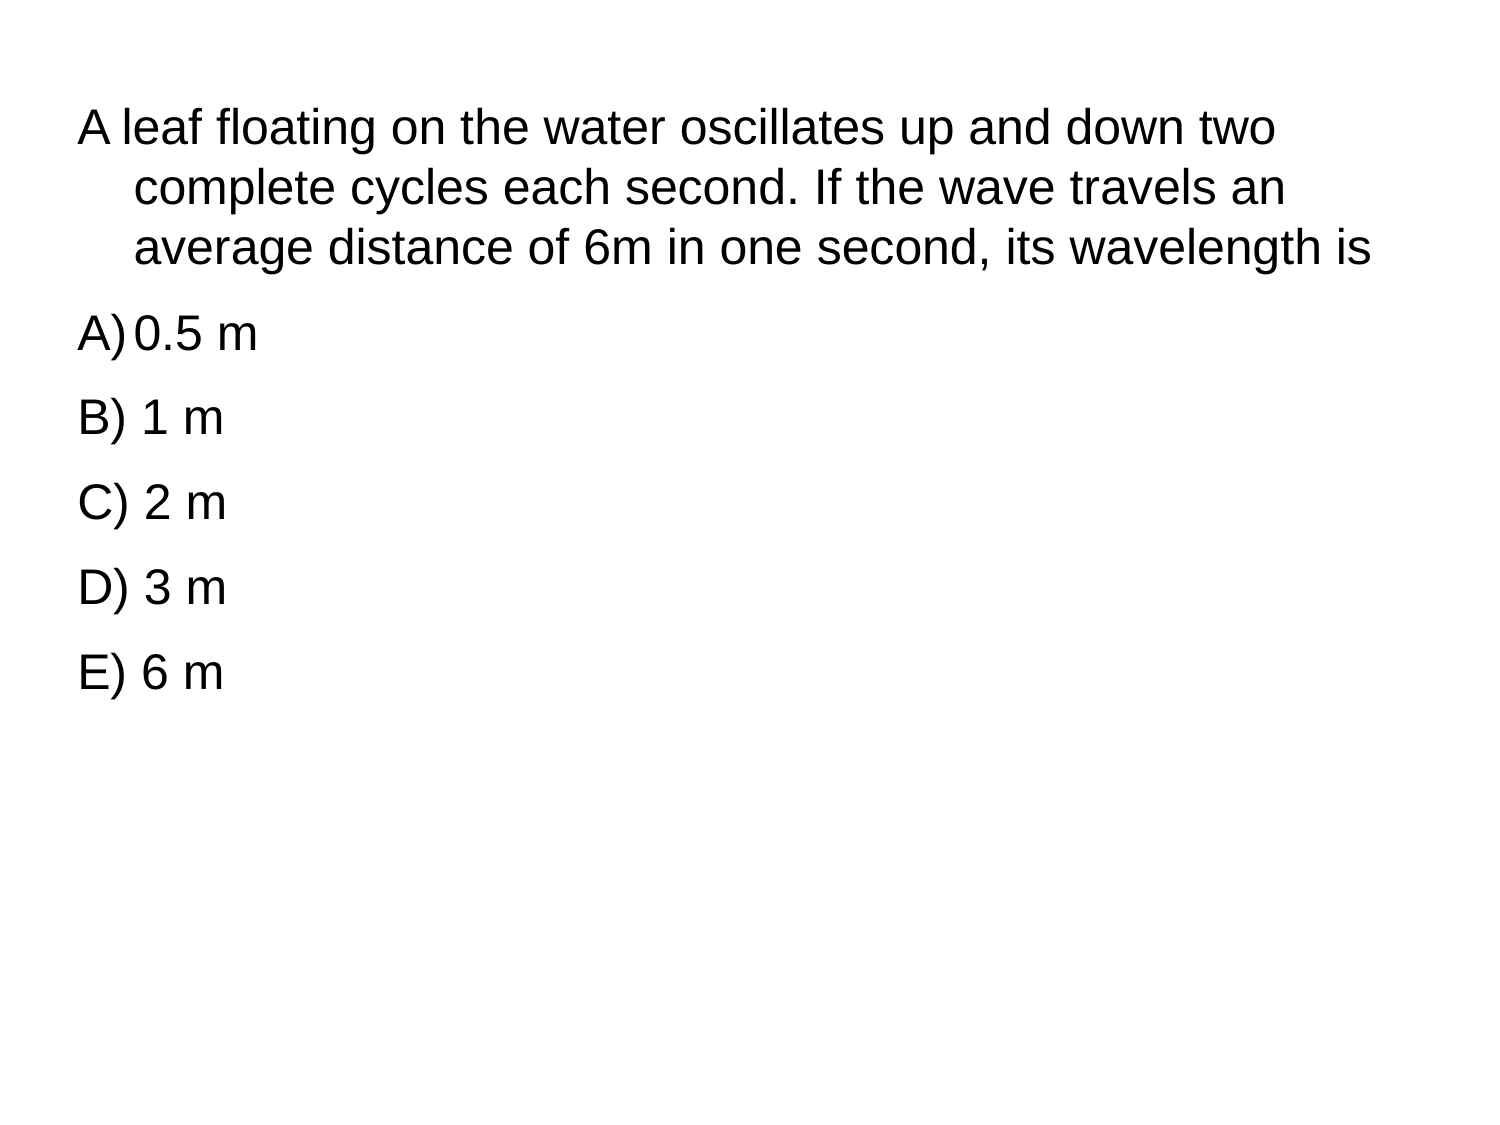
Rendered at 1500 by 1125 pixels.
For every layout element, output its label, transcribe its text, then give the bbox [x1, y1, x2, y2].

text_box A leaf floating on the water oscillates up and down two complete cycles each second. If the wave travels an average distance of 6m in one second, its wavelength is 0.5 m B) 1 m C) 2 m D) 3 m E) 6 m [62, 87, 1450, 708]
